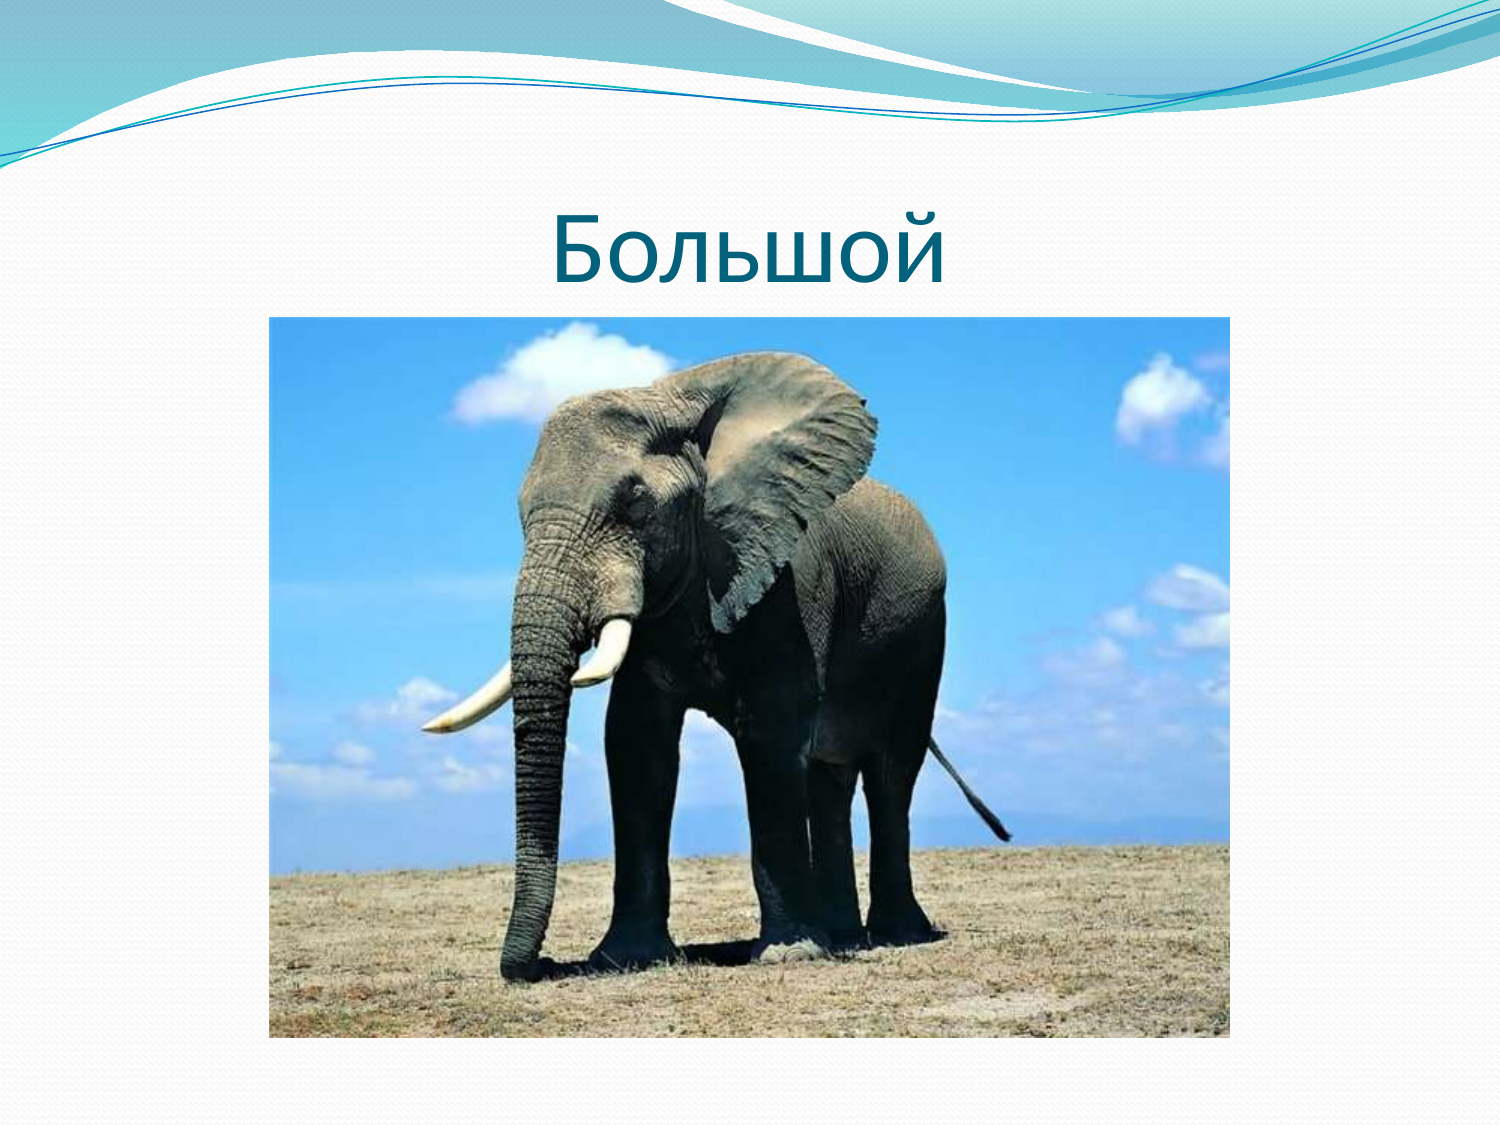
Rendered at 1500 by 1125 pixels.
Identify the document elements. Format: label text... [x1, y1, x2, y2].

title Большой [75, 115, 1425, 303]
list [269, 317, 1231, 1038]
